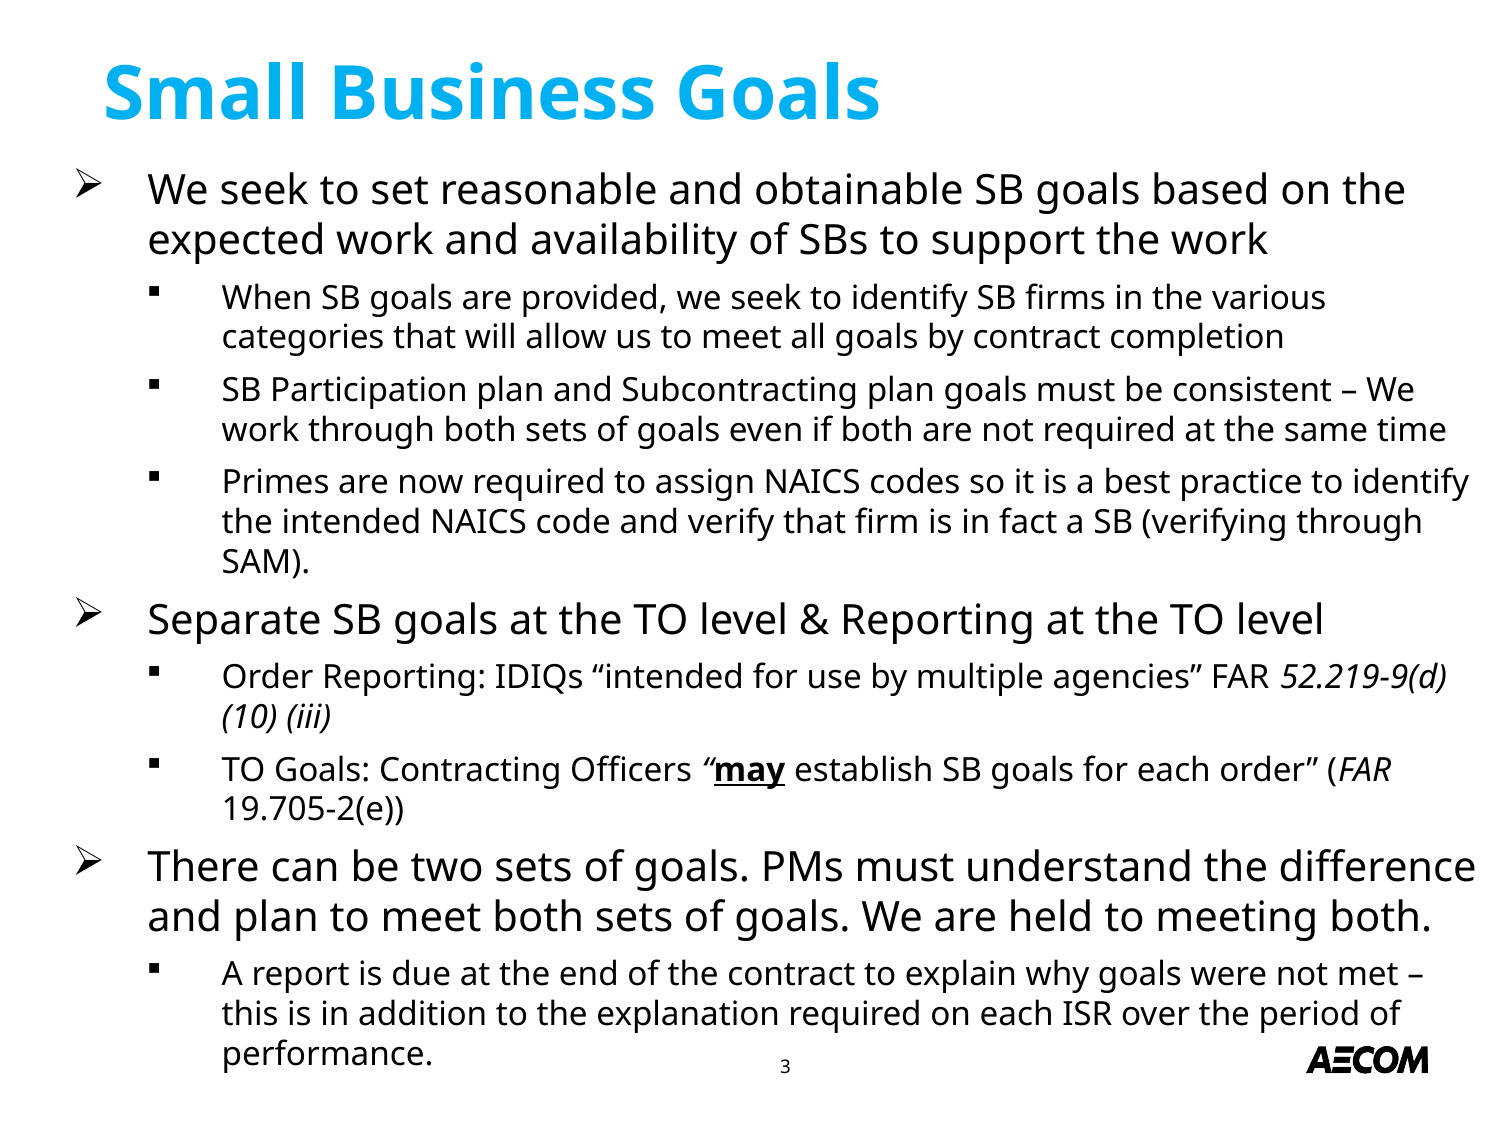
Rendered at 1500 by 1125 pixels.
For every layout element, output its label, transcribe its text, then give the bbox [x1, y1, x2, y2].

title Small Business Goals [103, 44, 1500, 140]
list We seek to set reasonable and obtainable SB goals based on the expected work and availability of SBs to support the work When SB goals are provided, we seek to identify SB firms in the various categories that will allow us to meet all goals by contract completion SB Participation plan and Subcontracting plan goals must be consistent – We work through both sets of goals even if both are not required at the same time Primes are now required to assign NAICS codes so it is a best practice to identify the intended NAICS code and verify that firm is in fact a SB (verifying through SAM). Separate SB goals at the TO level & Reporting at the TO level Order Reporting: IDIQs “intended for use by multiple agencies” FAR 52.219-9(d)(10) (iii) TO Goals: Contracting Officers “may establish SB goals for each order” (FAR 19.705-2(e)) There can be two sets of goals. PMs must understand the difference and plan to meet both sets of goals. We are held to meeting both. A report is due at the end of the contract to explain why goals were not met – this is in addition to the explanation required on each ISR over the period of performance. [72, 163, 1478, 832]
picture [1298, 1027, 1500, 1125]
slide_number 3 [779, 1054, 927, 1081]
